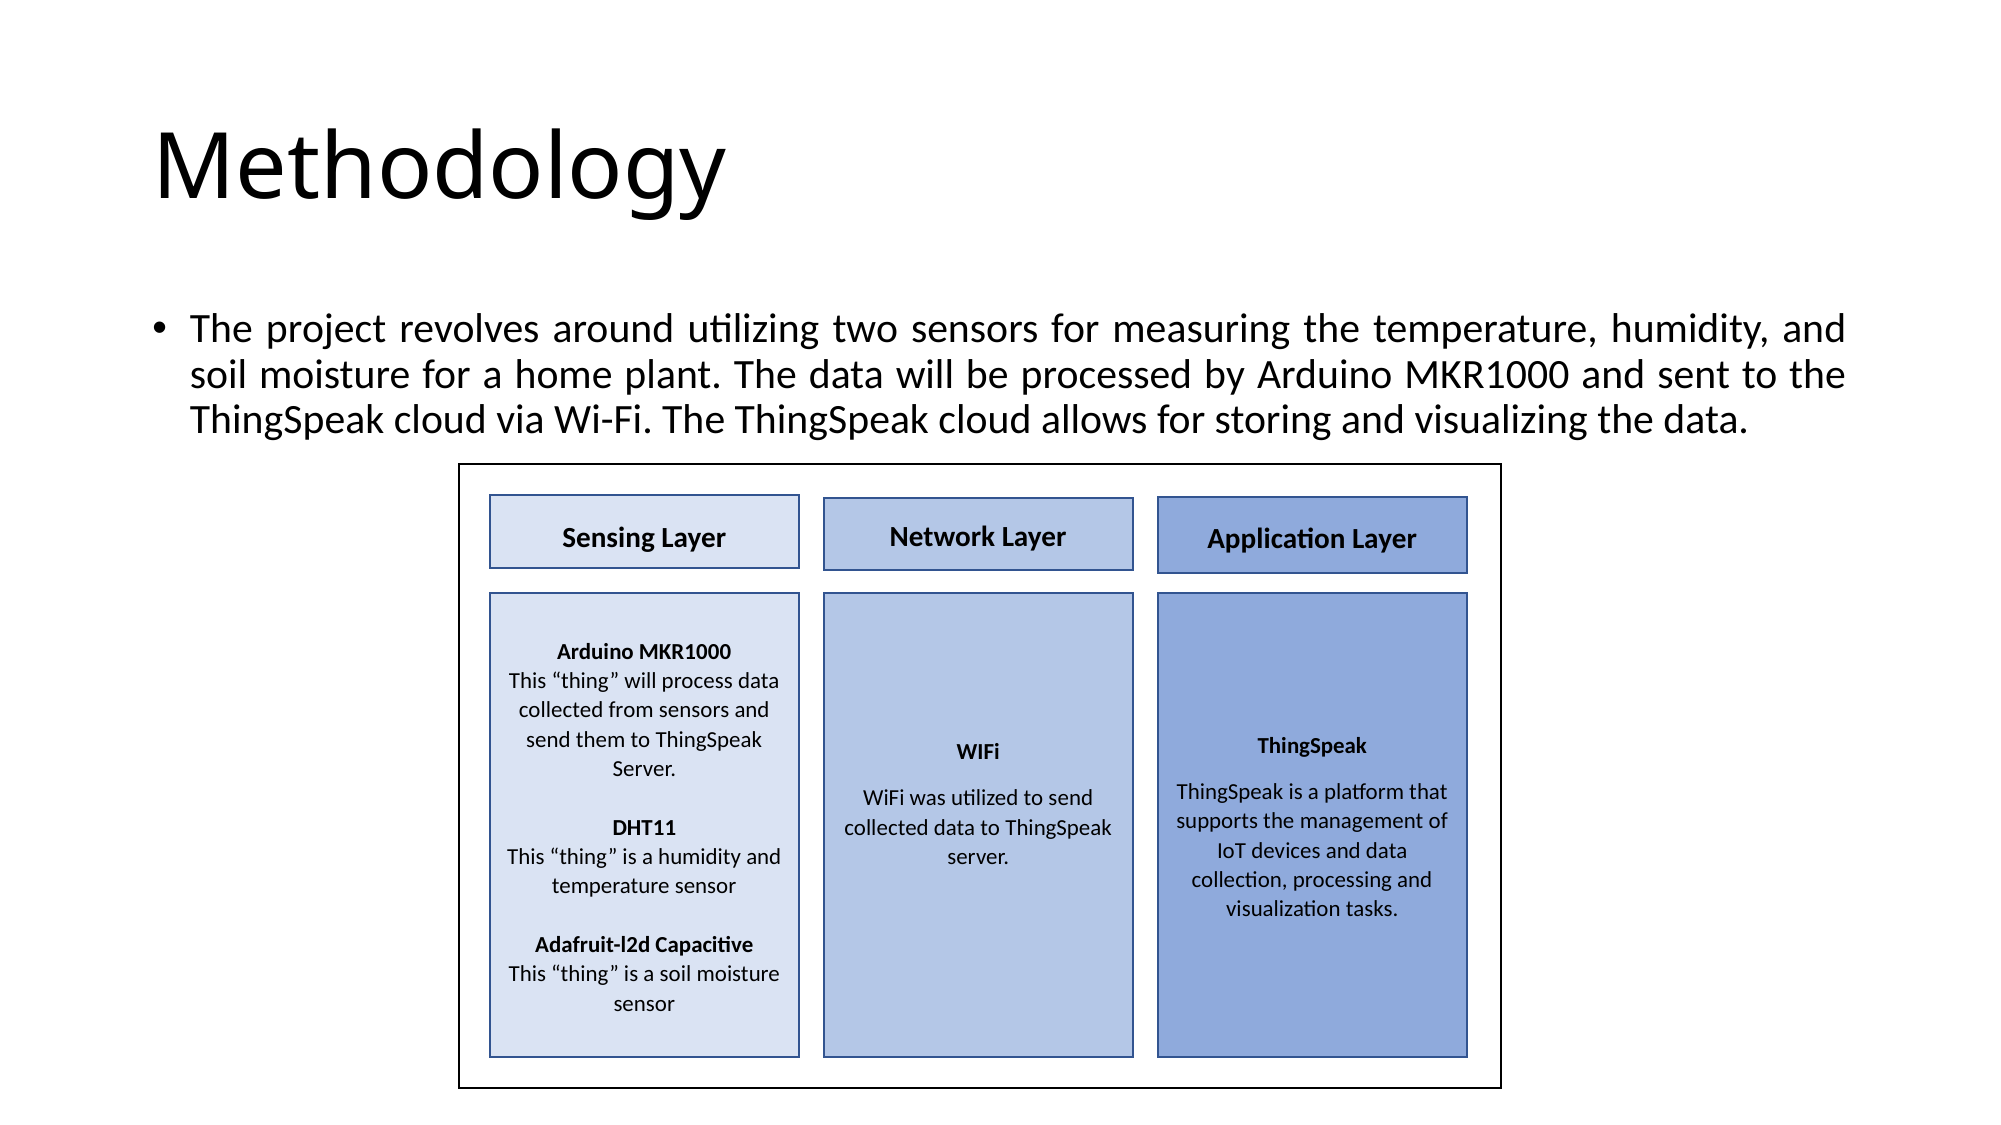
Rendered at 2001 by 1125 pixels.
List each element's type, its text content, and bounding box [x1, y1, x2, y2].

list The project revolves around utilizing two sensors for measuring the temperature, humidity, and soil moisture for a home plant. The data will be processed by Arduino MKR1000 and sent to the ThingSpeak cloud via Wi-Fi. The ThingSpeak cloud allows for storing and visualizing the data. [137, 299, 1863, 517]
title Methodology [137, 59, 1863, 278]
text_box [458, 463, 1501, 1089]
